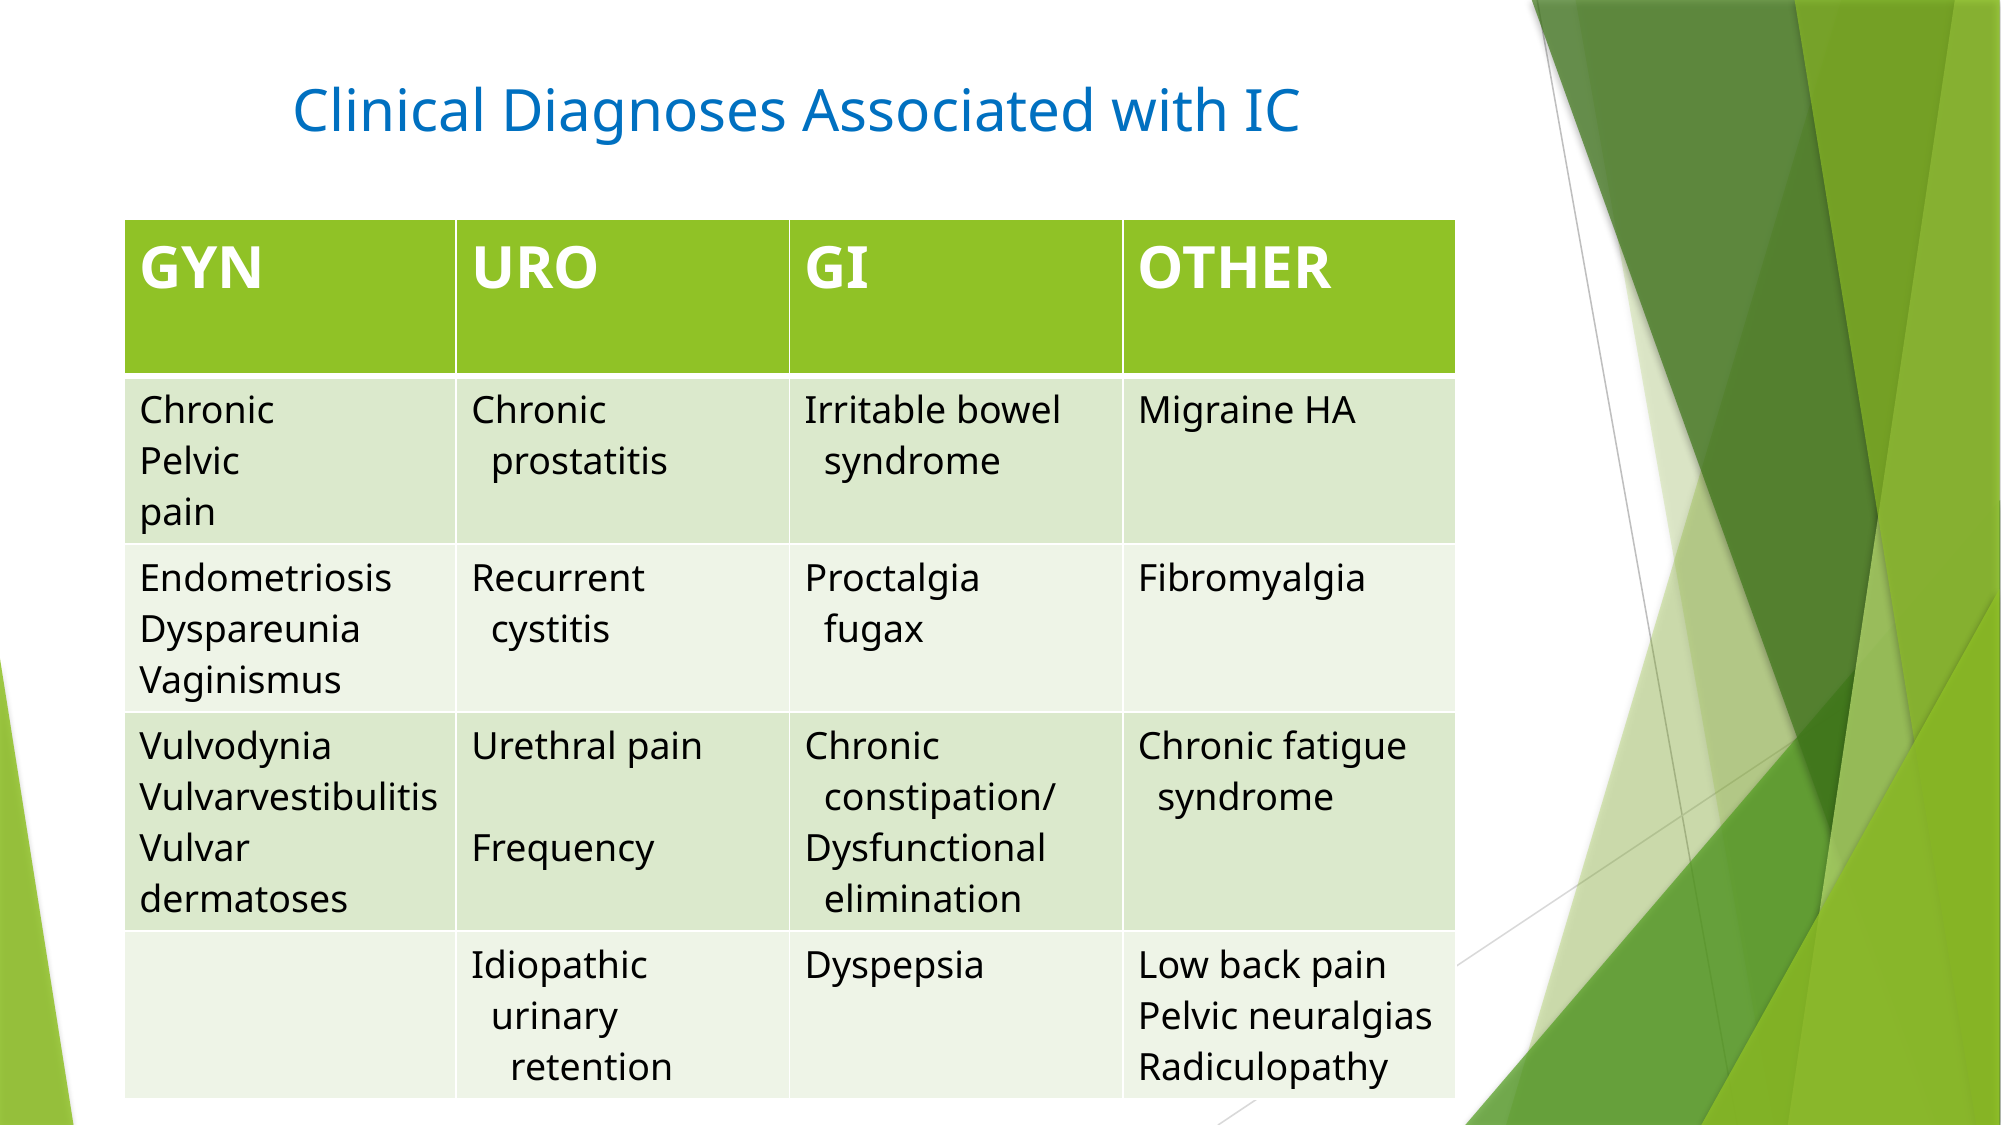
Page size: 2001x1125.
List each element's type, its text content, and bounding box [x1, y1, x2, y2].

table_cell Recurrent cystitis [457, 545, 789, 711]
table_cell Migraine HA [1124, 379, 1455, 543]
table_cell Endometriosis Dyspareunia Vaginismus [125, 545, 455, 711]
table_cell Vulvodynia Vulvarvestibulitis Vulvar dermatoses [125, 713, 455, 930]
table_cell Chronic Pelvic pain [125, 379, 455, 543]
table_cell [125, 932, 455, 1098]
table_cell Low back pain Pelvic neuralgias Radiculopathy [1124, 932, 1455, 1098]
table_cell Chronic constipation/ Dysfunctional elimination [790, 713, 1122, 930]
table_cell Chronic prostatitis [457, 379, 789, 543]
table_header OTHER [1124, 220, 1455, 373]
table_header URO [457, 220, 789, 373]
table_cell Urethral pain Frequency [457, 713, 789, 930]
table_cell Proctalgia fugax [790, 545, 1122, 711]
table_cell Idiopathic urinary retention [457, 932, 789, 1098]
table_cell Fibromyalgia [1124, 545, 1455, 711]
table_cell Dyspepsia [790, 932, 1122, 1098]
table_header GYN [125, 220, 455, 373]
text_box Clinical Diagnoses Associated with IC [278, 65, 1416, 151]
table_cell Irritable bowel syndrome [790, 379, 1122, 543]
table_header GI [790, 220, 1122, 373]
table_cell Chronic fatigue syndrome [1124, 713, 1455, 930]
